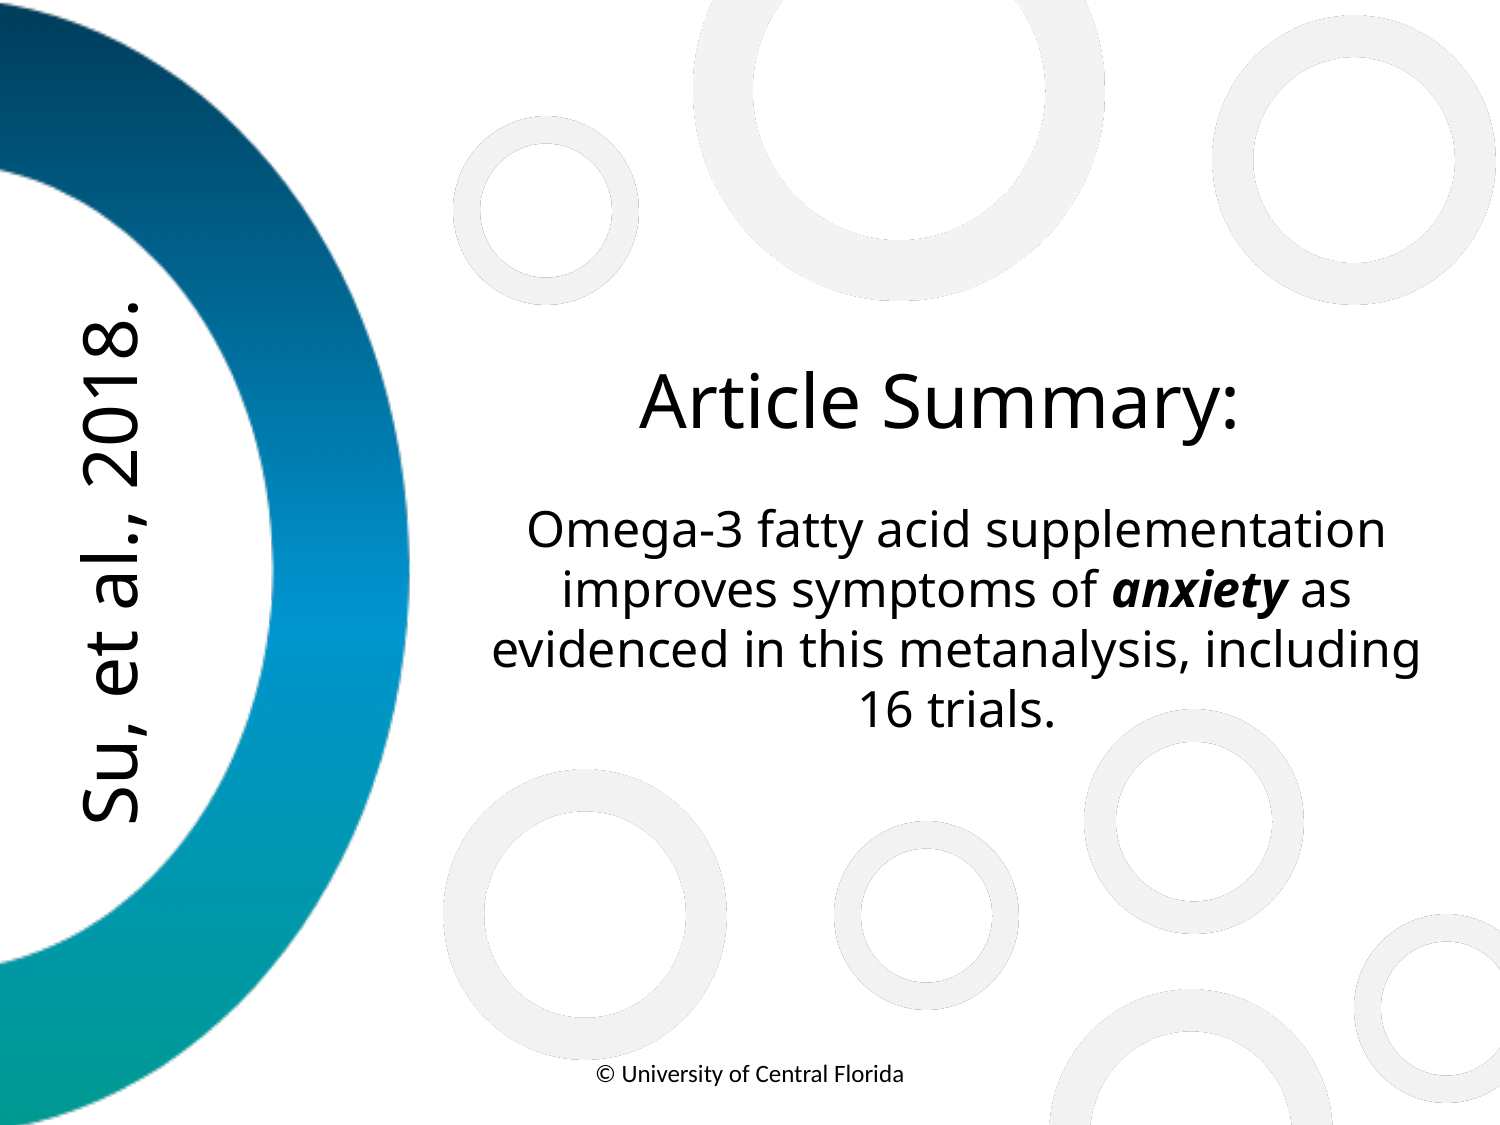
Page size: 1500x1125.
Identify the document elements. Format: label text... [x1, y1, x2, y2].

picture [1212, 15, 1496, 305]
picture [1049, 989, 1333, 1125]
picture [453, 116, 639, 305]
text_box Article Summary: [412, 322, 1469, 486]
list Omega-3 fatty acid supplementation improves symptoms of anxiety as evidenced in this metanalysis, including 16 trials. [443, 489, 1472, 752]
picture [0, 0, 412, 1125]
picture [693, 0, 1105, 301]
picture [1354, 914, 1500, 1103]
picture [443, 769, 727, 1060]
picture [834, 821, 1019, 1010]
footer © University of Central Florida [496, 1042, 1004, 1103]
picture [1083, 709, 1304, 934]
